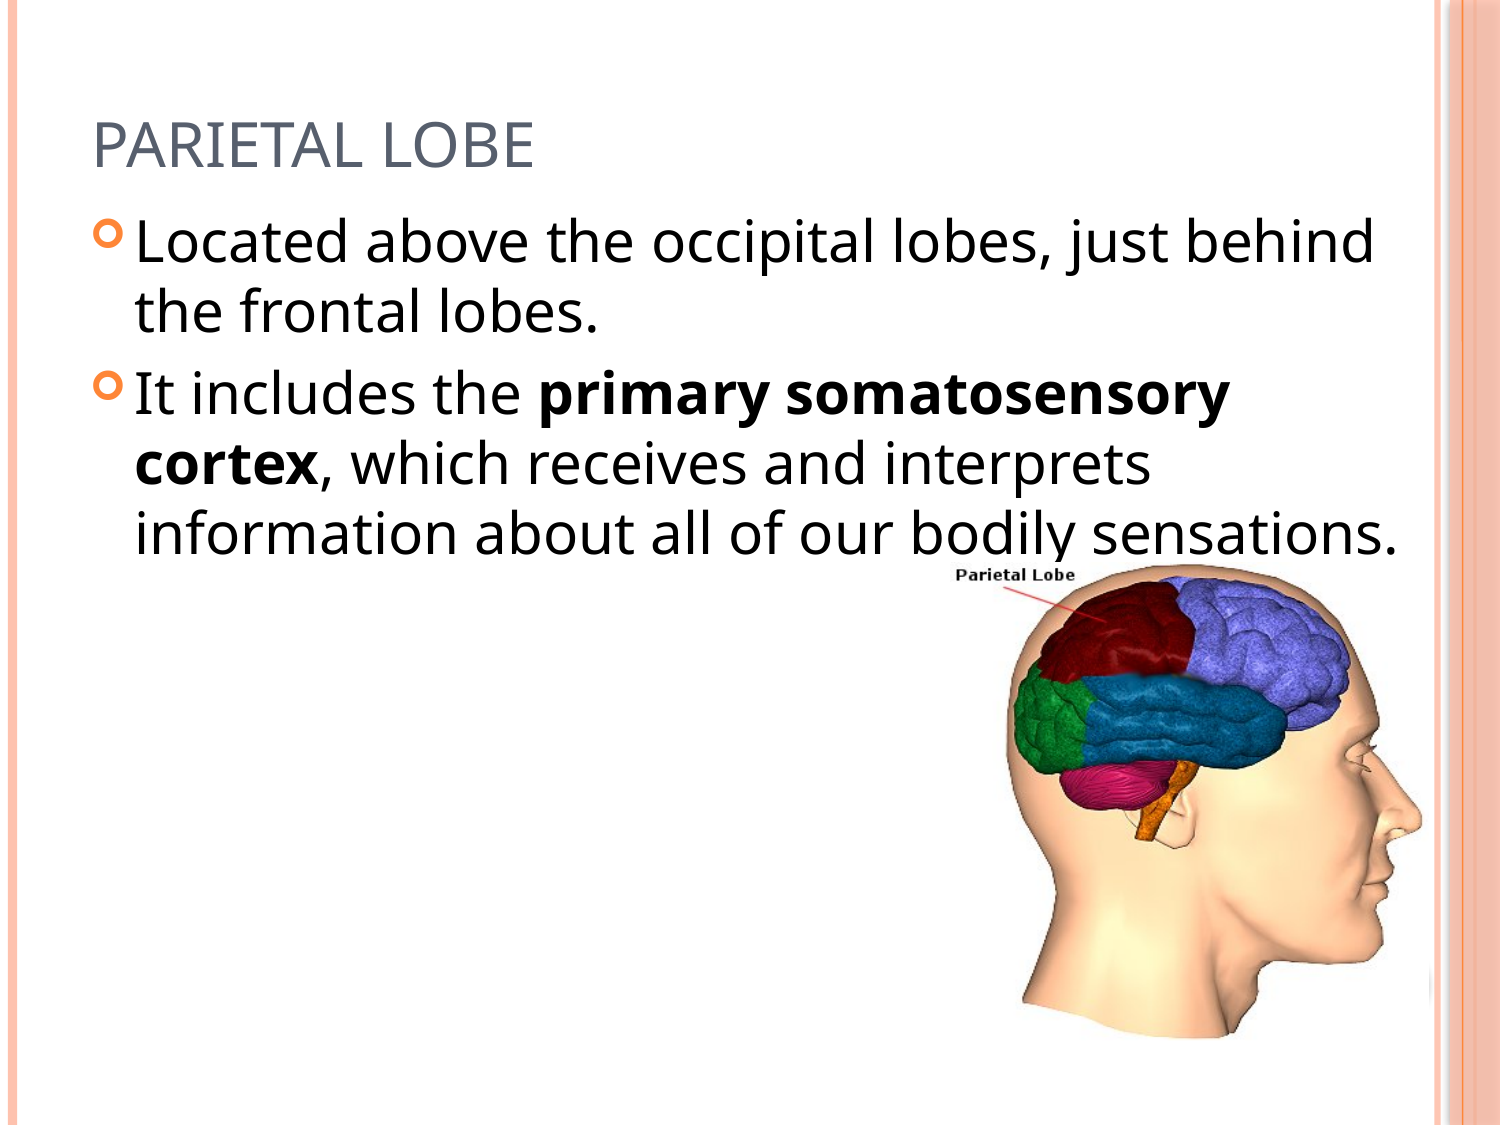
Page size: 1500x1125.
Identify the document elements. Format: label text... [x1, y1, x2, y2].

title Parietal Lobe [76, 0, 1302, 188]
list Located above the occipital lobes, just behind the frontal lobes. It includes the primary somatosensory cortex, which receives and interprets information about all of our bodily sensations. [75, 196, 1425, 1005]
picture [950, 561, 1429, 1048]
